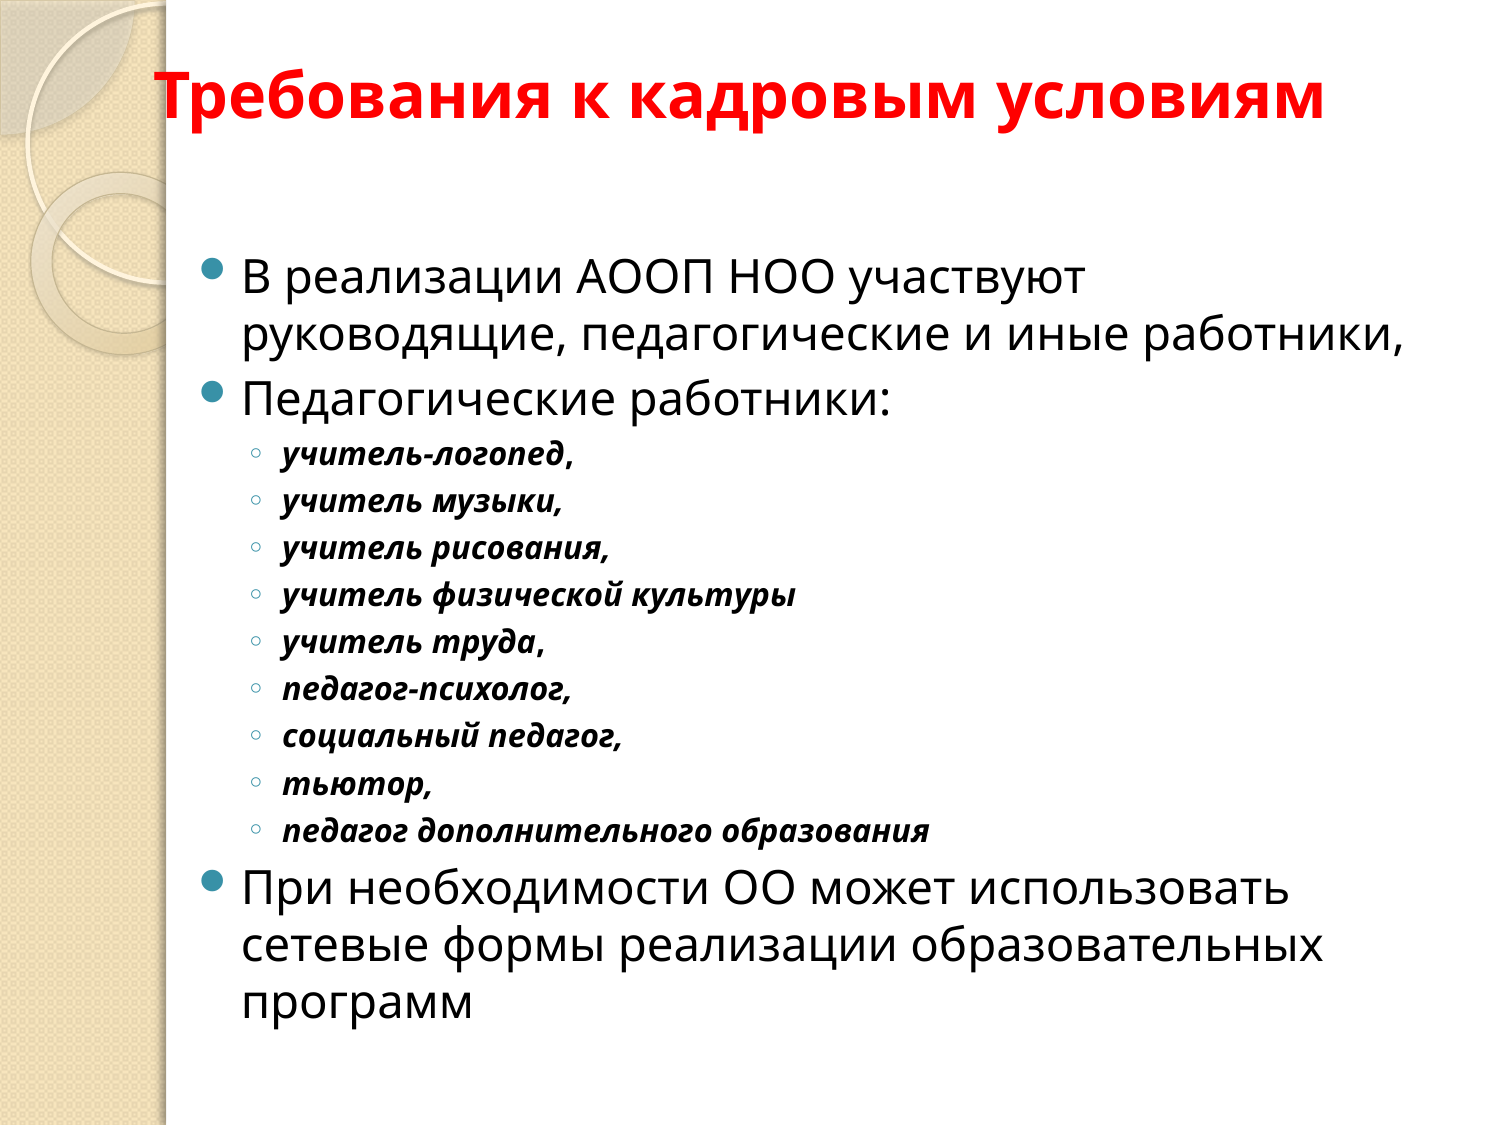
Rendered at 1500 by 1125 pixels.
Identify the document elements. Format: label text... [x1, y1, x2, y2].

list В реализации АООП НОО участвуют руководящие, педагогические и иные работники, Педагогические работники: учитель-логопед, учитель музыки, учитель рисования, учитель физической культуры учитель труда, педагог-психолог, социальный педагог, тьютор, педагог дополнительного образования При необходимости ОО может использовать сетевые формы реализации образовательных программ [171, 172, 1436, 1083]
title Требования к кадровым условиям [75, 45, 1407, 233]
